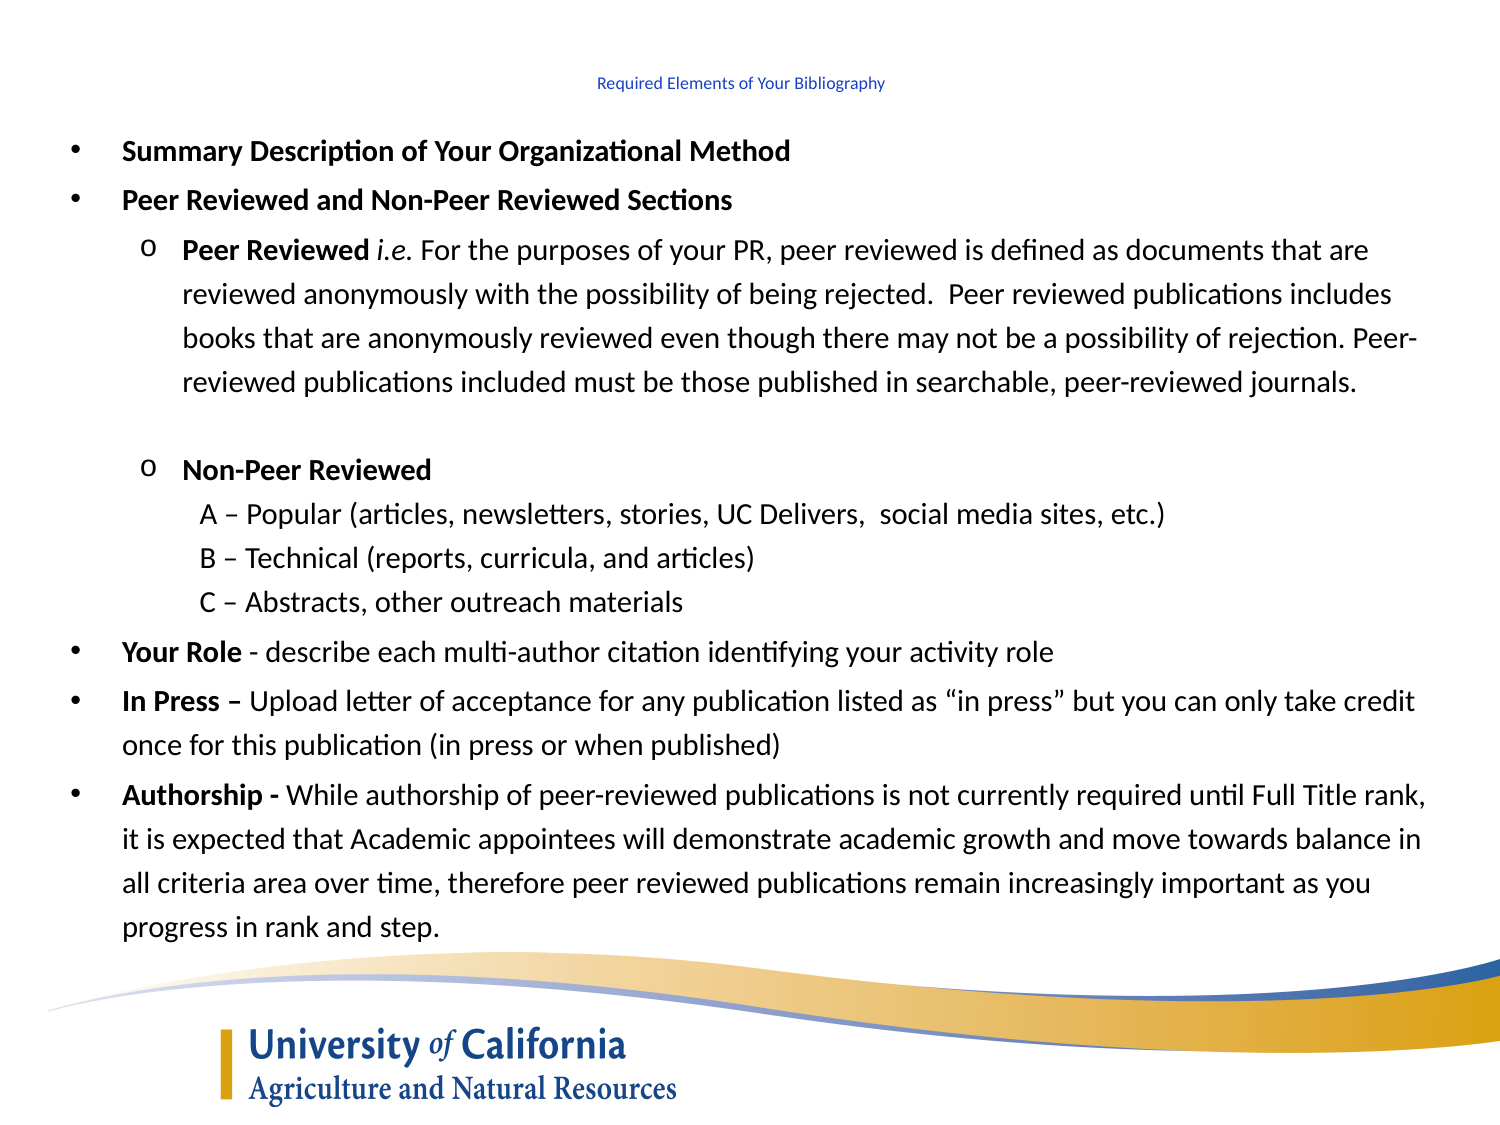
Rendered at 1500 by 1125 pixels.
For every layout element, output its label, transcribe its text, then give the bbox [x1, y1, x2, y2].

text_box [1074, 1024, 1425, 1103]
picture [48, 952, 1500, 1107]
list Summary Description of Your Organizational Method Peer Reviewed and Non-Peer Reviewed Sections Peer Reviewed i.e. For the purposes of your PR, peer reviewed is defined as documents that are reviewed anonymously with the possibility of being rejected. Peer reviewed publications includes books that are anonymously reviewed even though there may not be a possibility of rejection. Peer-reviewed publications included must be those published in searchable, peer-reviewed journals. Non-Peer Reviewed A – Popular (articles, newsletters, stories, UC Delivers, social media sites, etc.) B – Technical (reports, curricula, and articles) C – Abstracts, other outreach materials Your Role - describe each multi-author citation identifying your activity role In Press – Upload letter of acceptance for any publication listed as “in press” but you can only take credit once for this publication (in press or when published) Authorship - While authorship of peer-reviewed publications is not currently required until Full Title rank, it is expected that Academic appointees will demonstrate academic growth and move towards balance in all criteria area over time, therefore peer reviewed publications remain increasingly important as you progress in rank and step. [55, 115, 1463, 1002]
title Required Elements of Your Bibliography [148, 37, 1335, 115]
